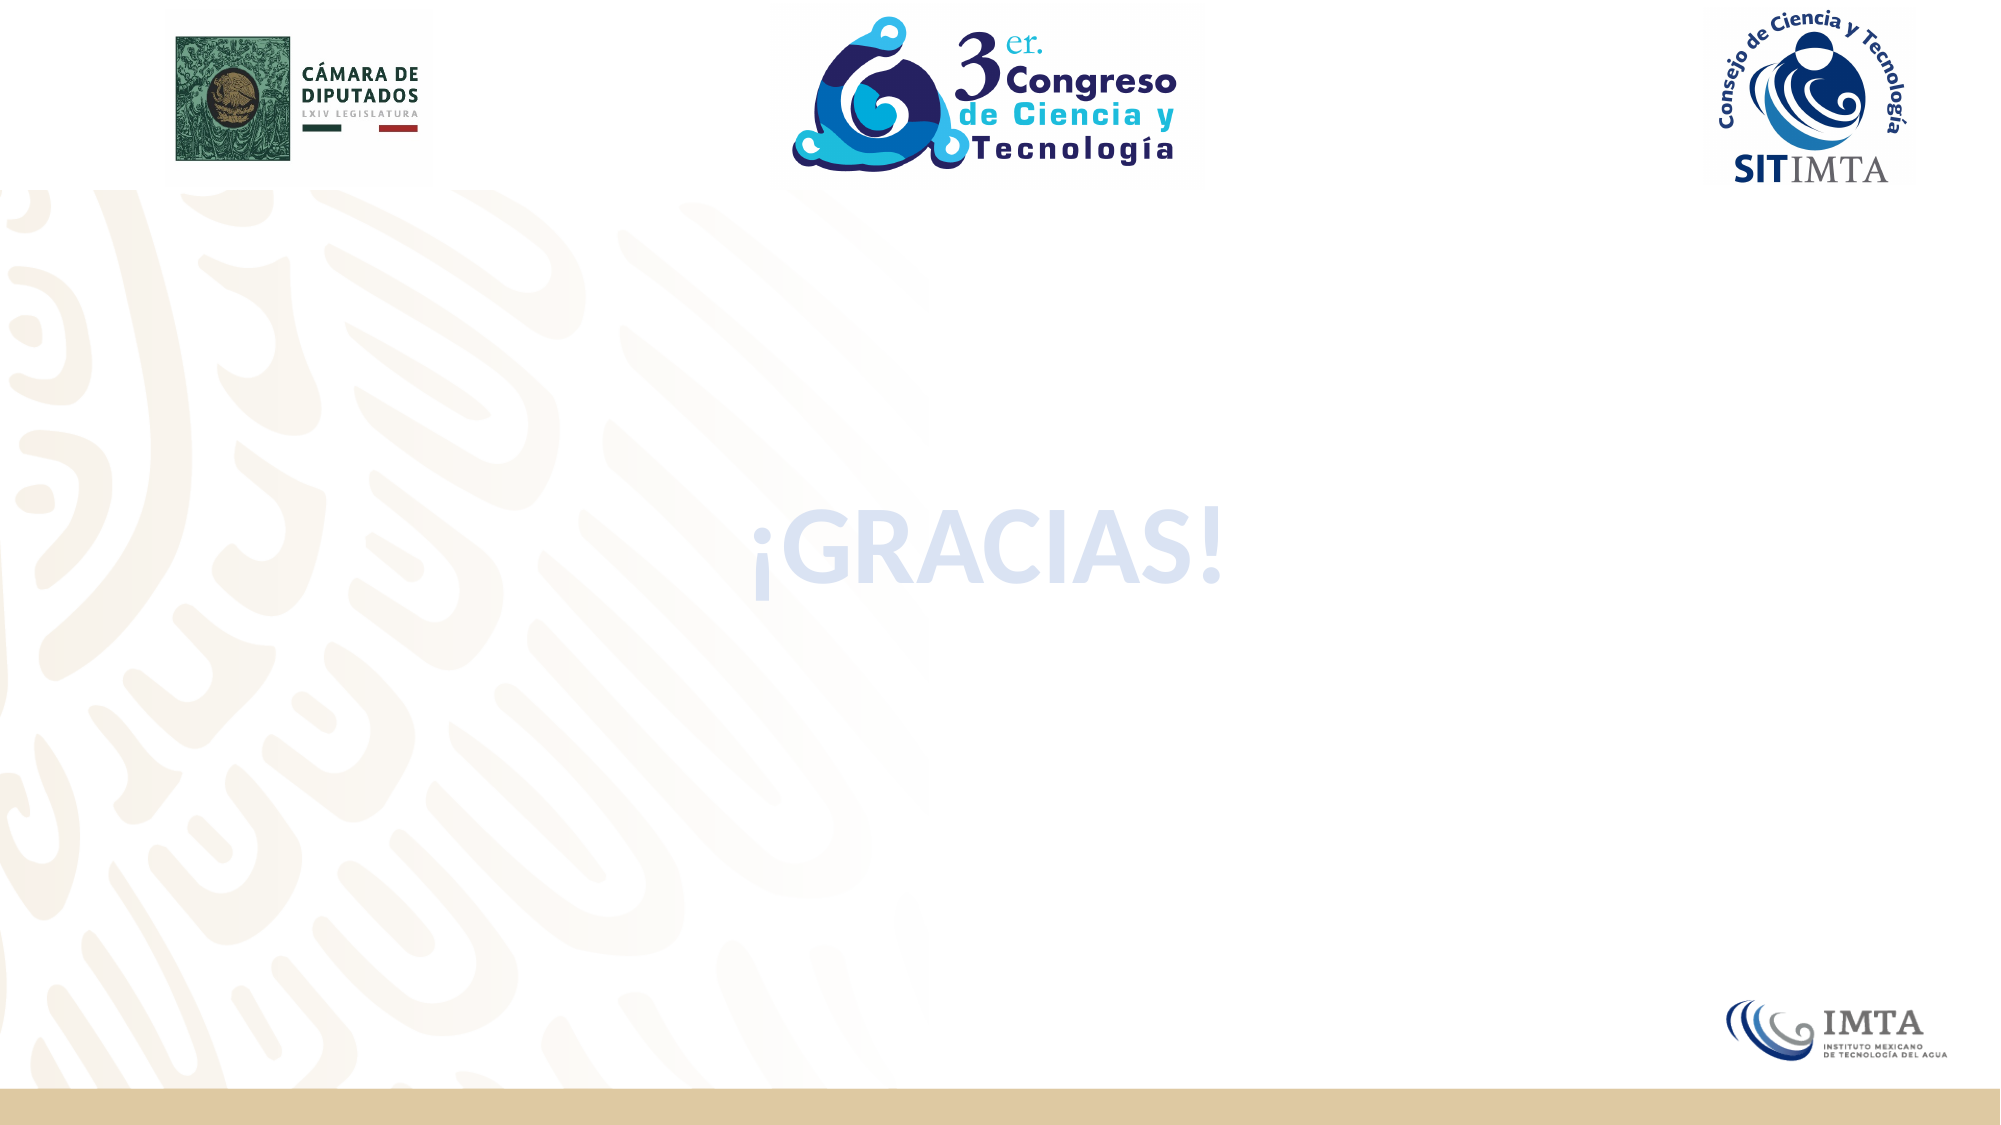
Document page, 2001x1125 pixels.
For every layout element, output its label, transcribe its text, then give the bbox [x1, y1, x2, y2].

picture [0, 190, 2000, 1125]
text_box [0, 0, 2000, 190]
text_box ¡GRACIAS! [729, 463, 1246, 614]
